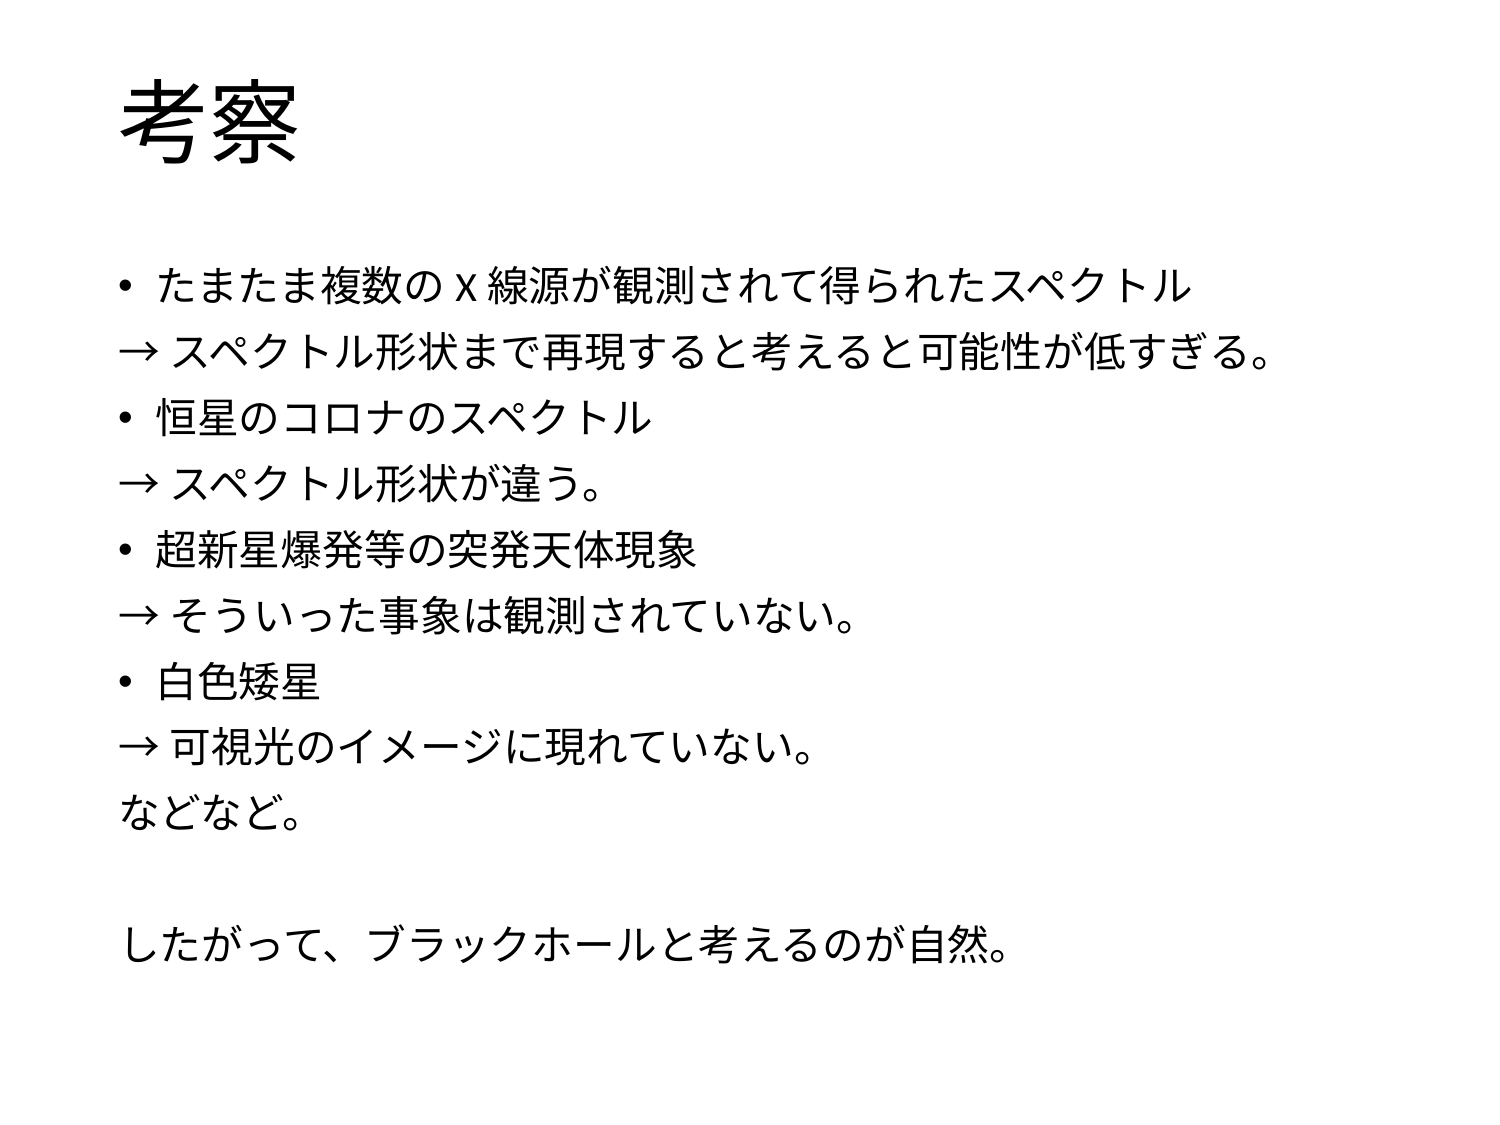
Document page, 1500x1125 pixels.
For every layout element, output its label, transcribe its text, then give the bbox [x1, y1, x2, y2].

list たまたま複数のX線源が観測されて得られたスペクトル →スペクトル形状まで再現すると考えると可能性が低すぎる。 恒星のコロナのスペクトル →スペクトル形状が違う。 超新星爆発等の突発天体現象 →そういった事象は観測されていない。 白色矮星 →可視光のイメージに現れていない。 などなど。 したがって、ブラックホールと考えるのが自然。 [103, 258, 1397, 1015]
title 考察 [103, 59, 1397, 193]
